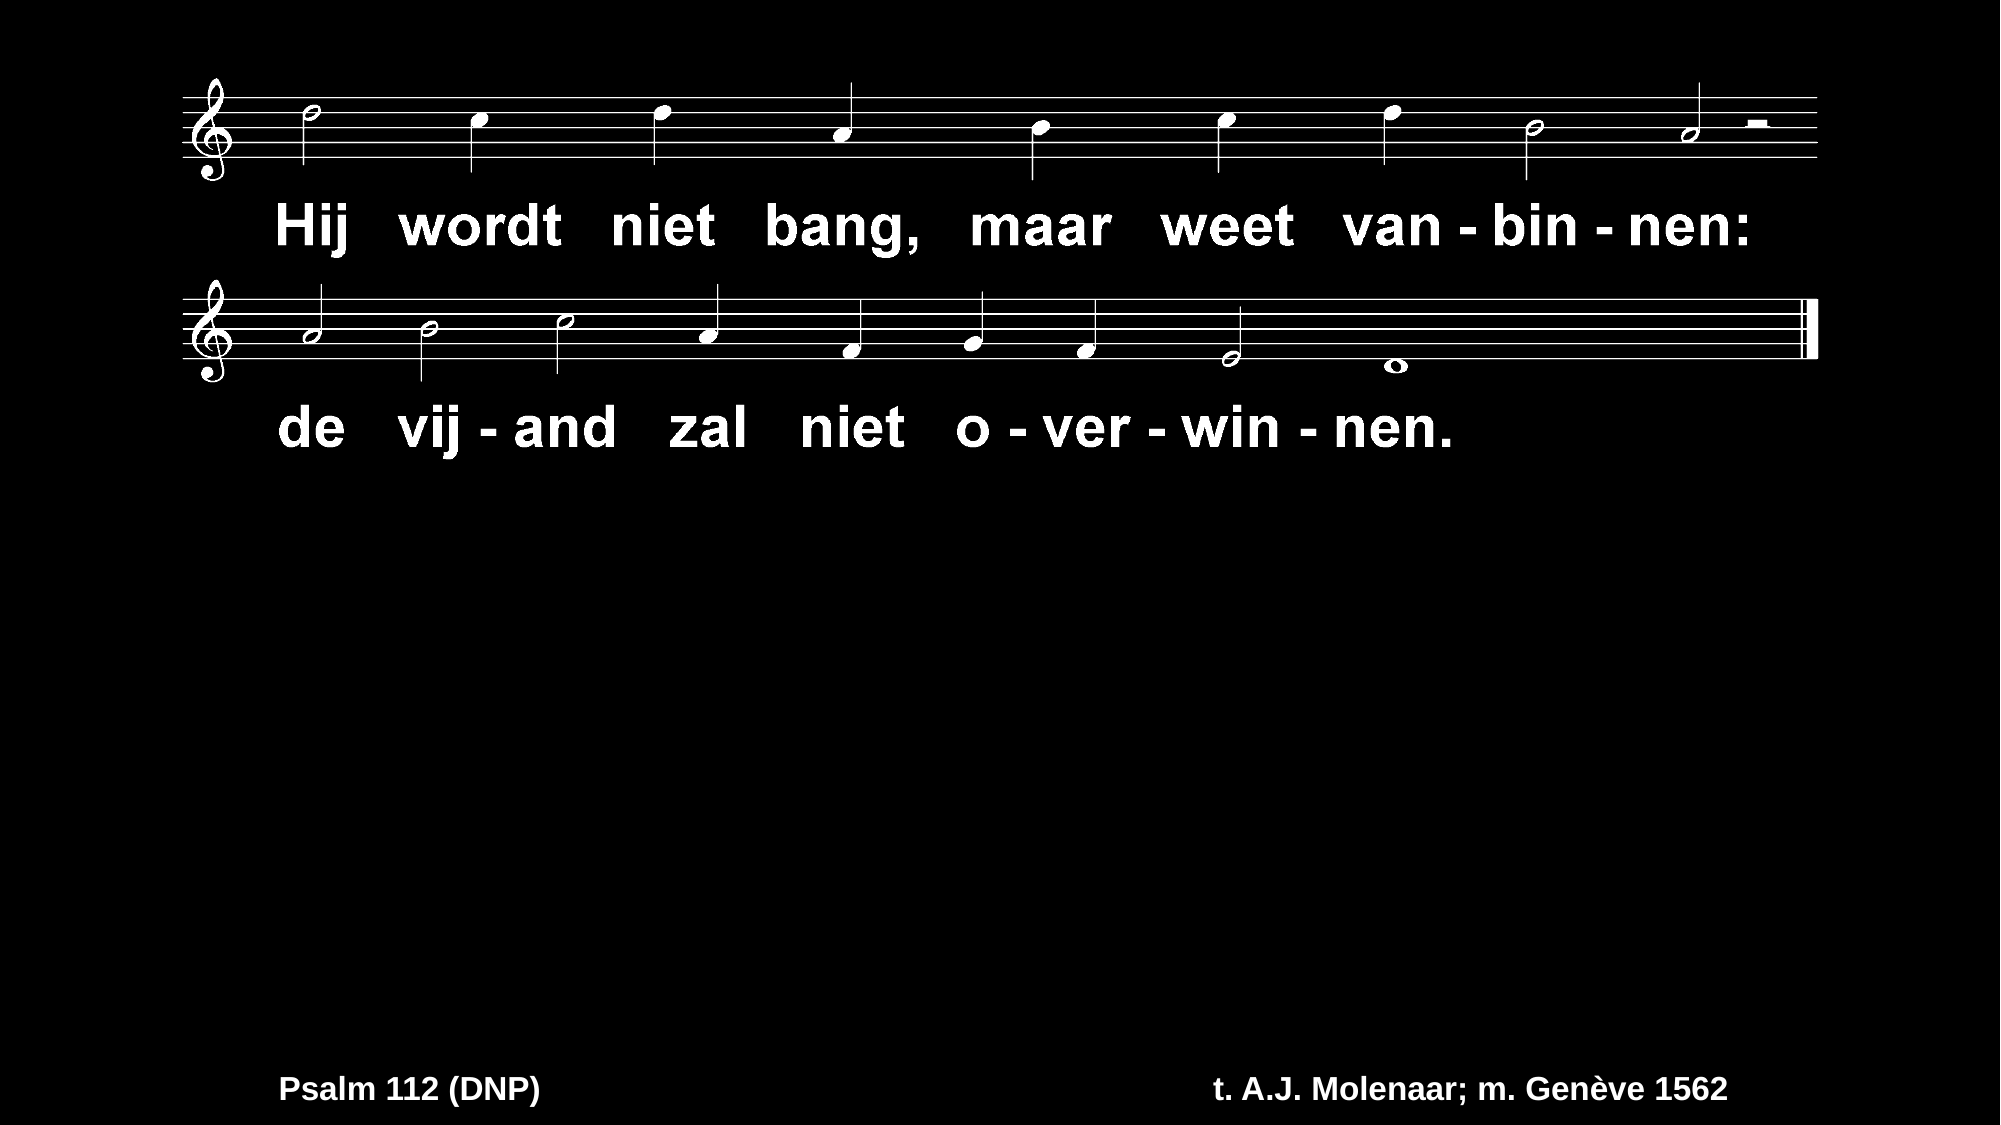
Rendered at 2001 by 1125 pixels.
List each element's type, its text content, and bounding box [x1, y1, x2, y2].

text_box Psalm 112 (DNP) t. A.J. Molenaar; m. Genève 1562 [263, 1059, 1745, 1115]
picture [166, 62, 1834, 475]
